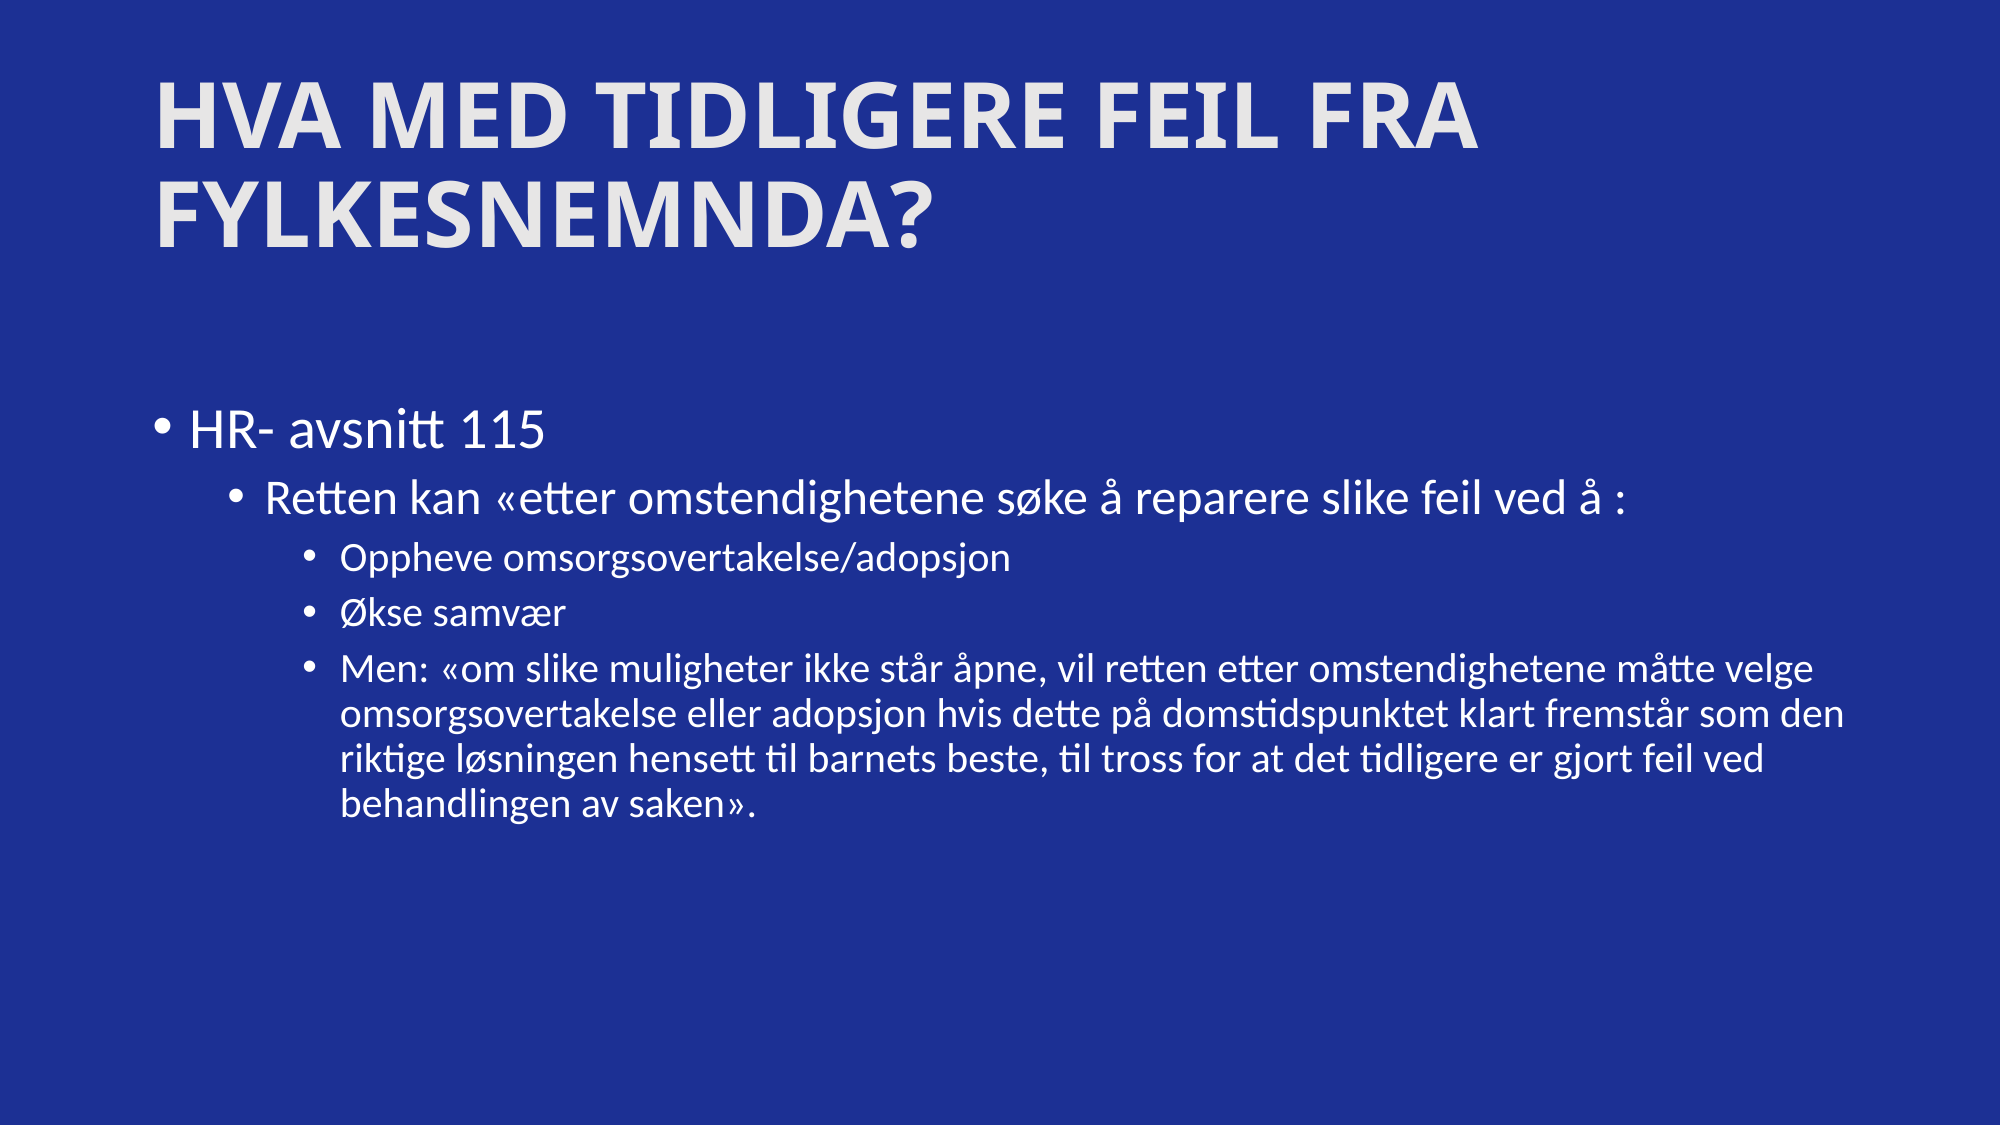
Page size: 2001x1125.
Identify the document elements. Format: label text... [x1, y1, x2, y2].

list HR- avsnitt 115 Retten kan «etter omstendighetene søke å reparere slike feil ved å : Oppheve omsorgsovertakelse/adopsjon Økse samvær Men: «om slike muligheter ikke står åpne, vil retten etter omstendighetene måtte velge omsorgsovertakelse eller adopsjon hvis dette på domstidspunktet klart fremstår som den riktige løsningen hensett til barnets beste, til tross for at det tidligere er gjort feil ved behandlingen av saken». [137, 299, 1863, 1014]
title HVA MED TIDLIGERE FEIL FRA FYLKESNEMNDA? [137, 59, 1863, 278]
